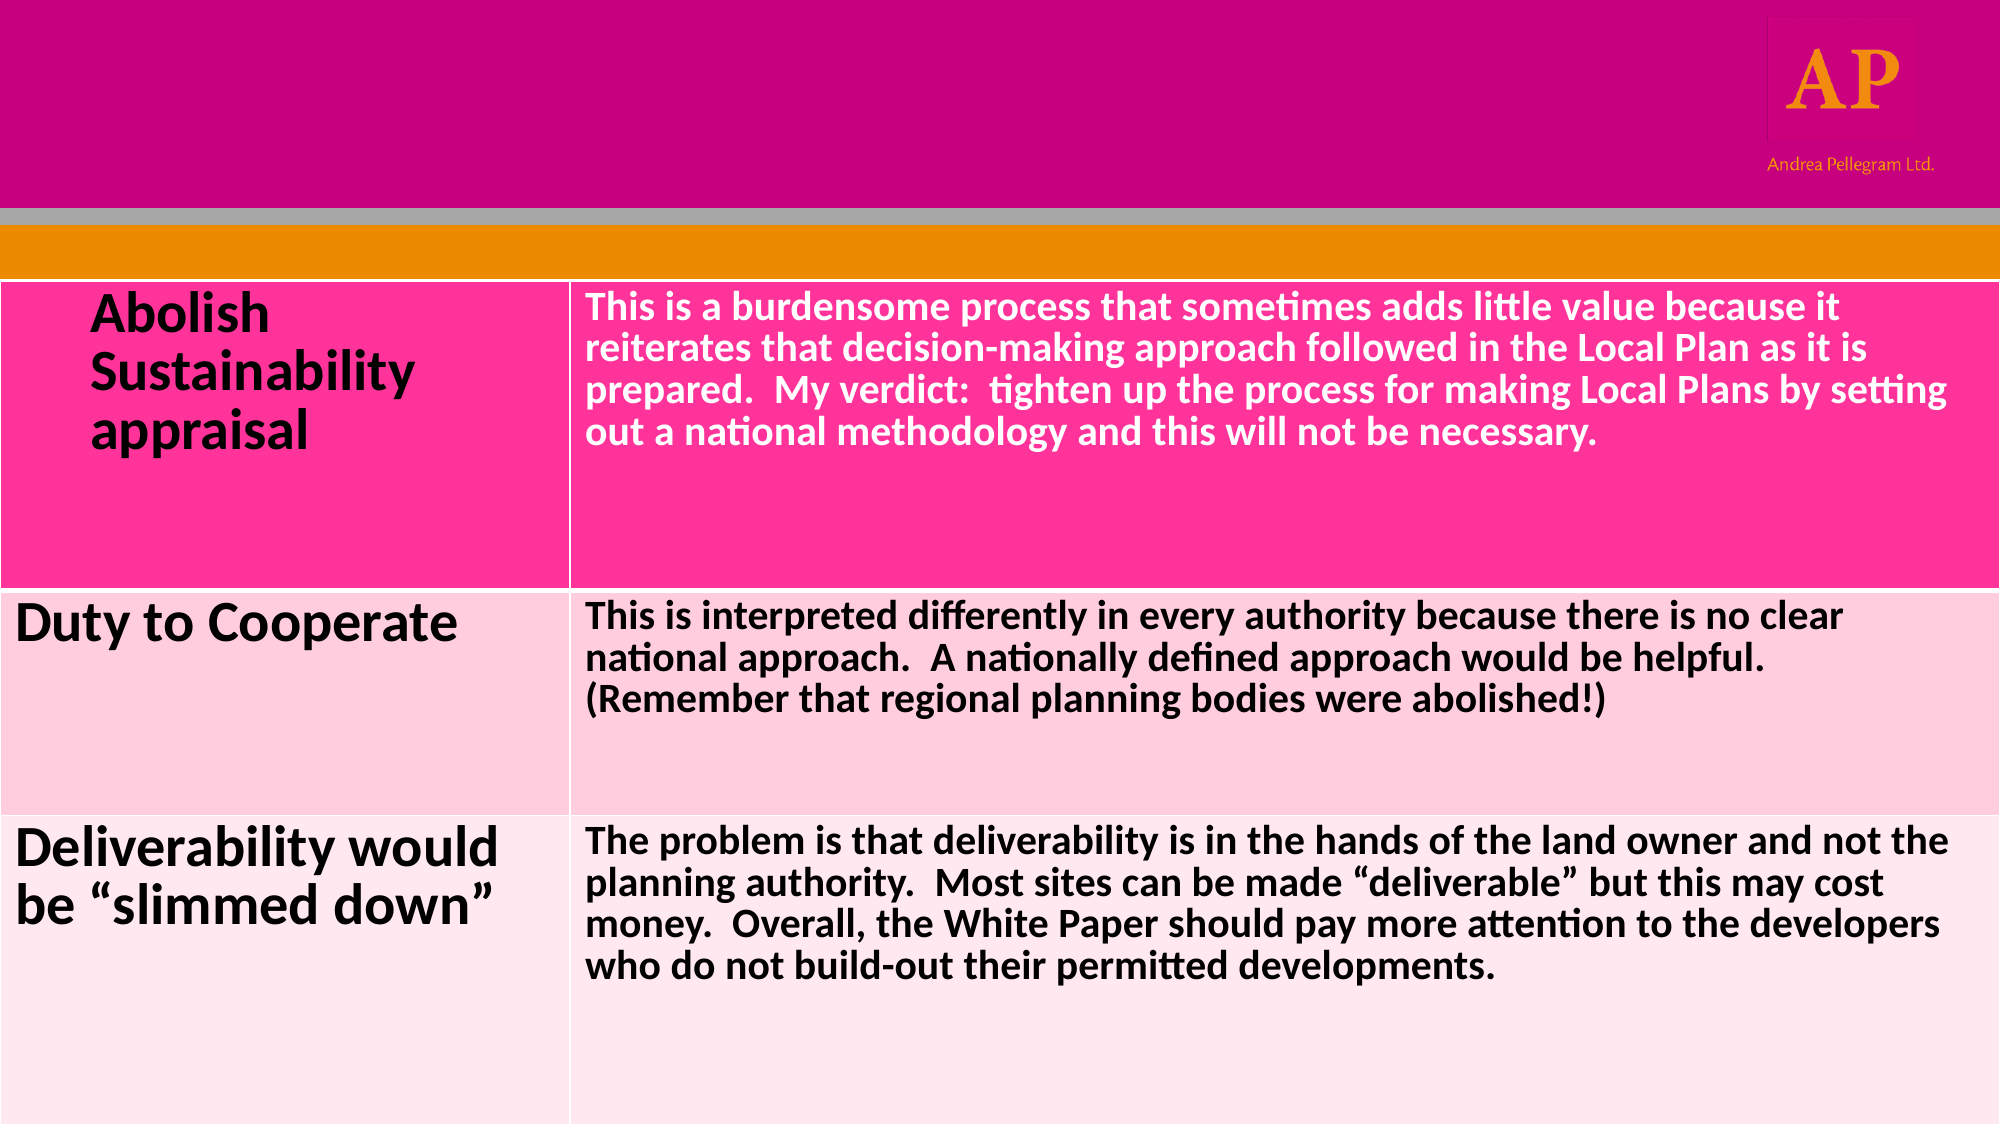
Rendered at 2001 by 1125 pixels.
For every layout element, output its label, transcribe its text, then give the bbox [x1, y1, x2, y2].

table_cell Deliverability would be “slimmed down” [1, 816, 569, 1124]
table_header This is a burdensome process that sometimes adds little value because it reiterates that decision-making approach followed in the Local Plan as it is prepared. My verdict: tighten up the process for making Local Plans by setting out a national methodology and this will not be necessary. [571, 282, 1999, 588]
picture [1739, 0, 1948, 179]
table_cell The problem is that deliverability is in the hands of the land owner and not the planning authority. Most sites can be made “deliverable” but this may cost money. Overall, the White Paper should pay more attention to the developers who do not build-out their permitted developments. [571, 816, 1999, 1124]
table_header Abolish Sustainability appraisal [1, 282, 569, 588]
table_cell Duty to Cooperate [1, 593, 569, 815]
table_cell This is interpreted differently in every authority because there is no clear national approach. A nationally defined approach would be helpful. (Remember that regional planning bodies were abolished!) [571, 593, 1999, 815]
